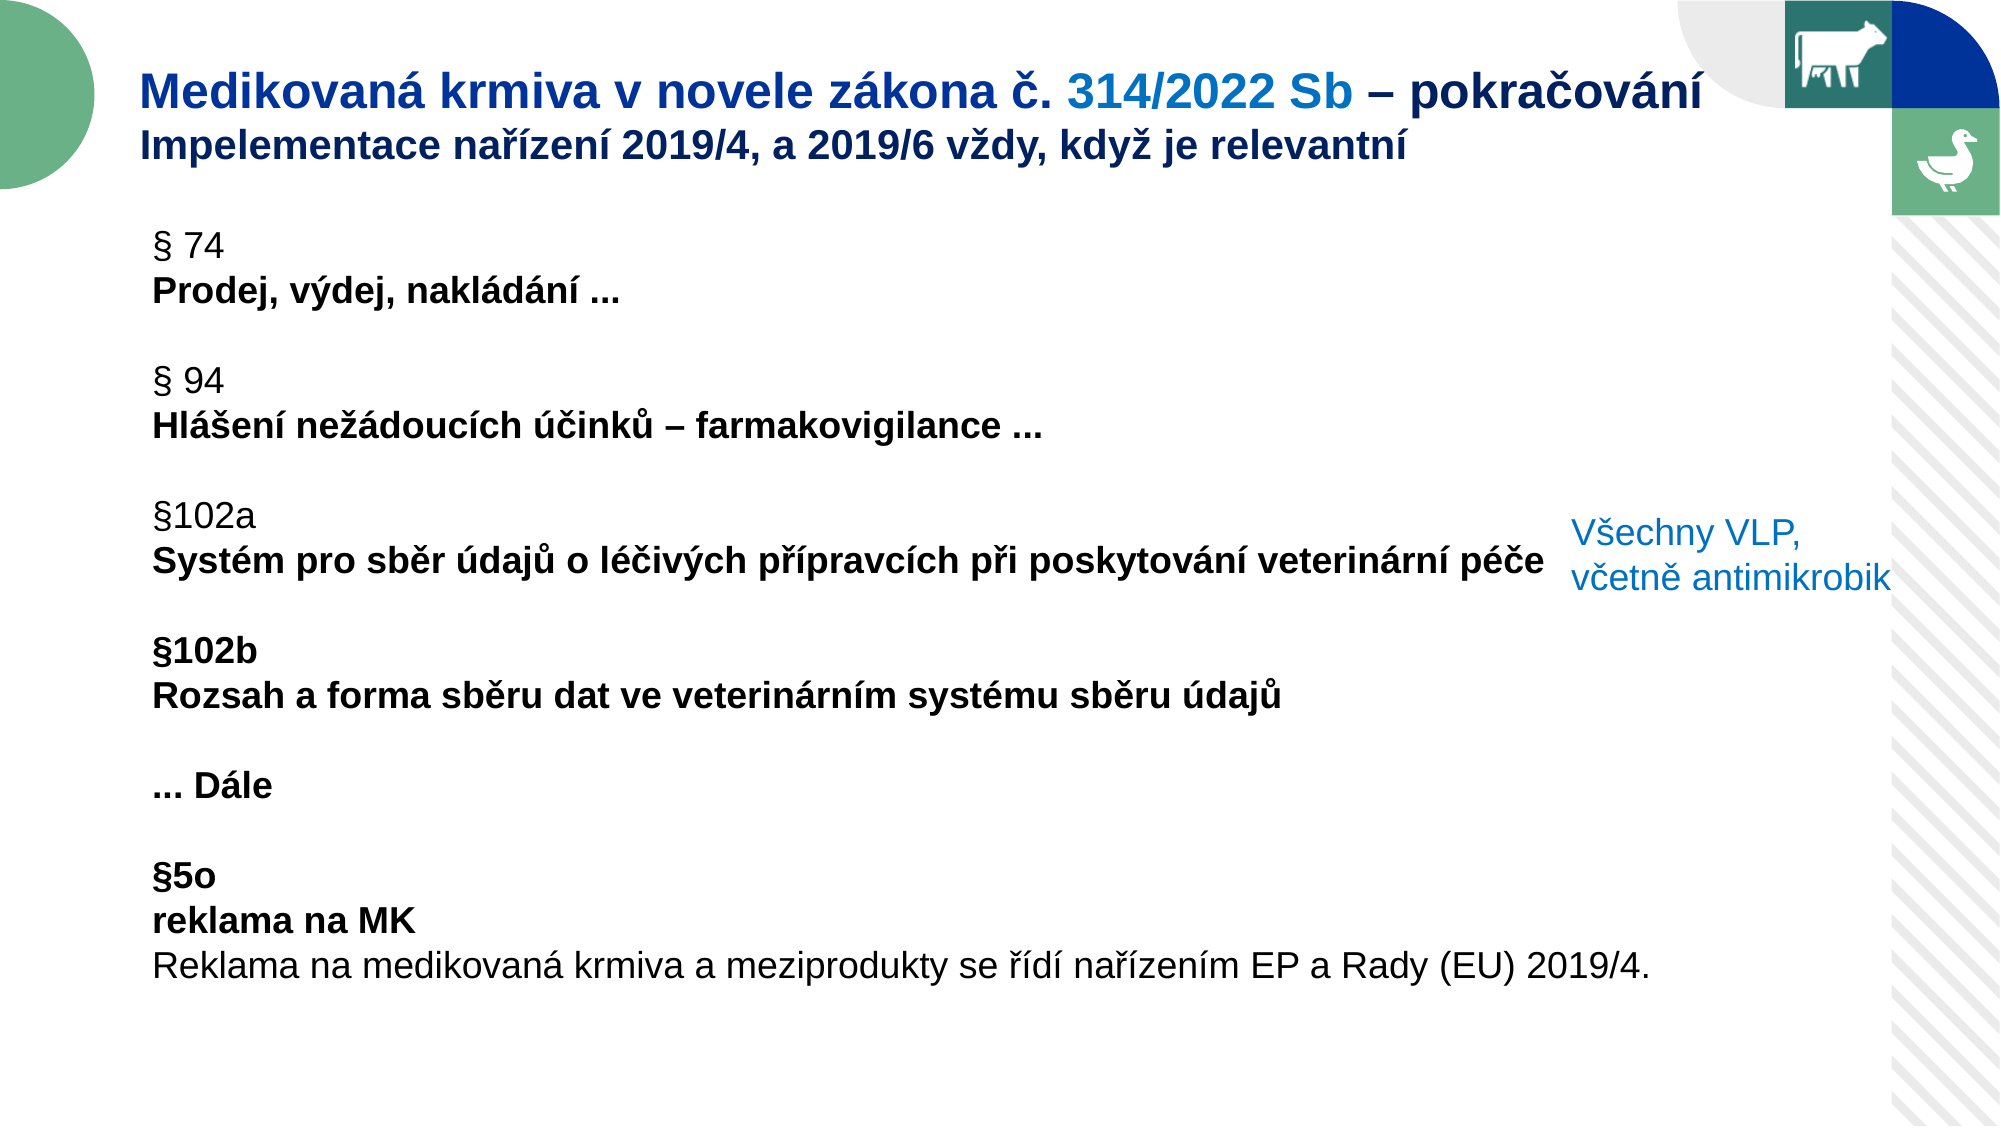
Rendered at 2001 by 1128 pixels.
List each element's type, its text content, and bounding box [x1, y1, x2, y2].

text_box § 74 Prodej, výdej, nakládání ... § 94 Hlášení nežádoucích účinků – farmakovigilance ... §102a Systém pro sběr údajů o léčivých přípravcích při poskytování veterinární péče §102b Rozsah a forma sběru dat ve veterinárním systému sběru údajů ... Dále §5o reklama na MK Reklama na medikovaná krmiva a meziprodukty se řídí nařízením EP a Rady (EU) 2019/4. [137, 213, 1700, 1128]
list Medikovaná krmiva v novele zákona č. 314/2022 Sb – pokračování Impelementace nařízení 2019/4, a 2019/6 vždy, když je relevantní [125, 51, 1738, 130]
text_box Všechny VLP, včetně antimikrobik [1556, 500, 1919, 606]
picture [1795, 20, 1888, 88]
